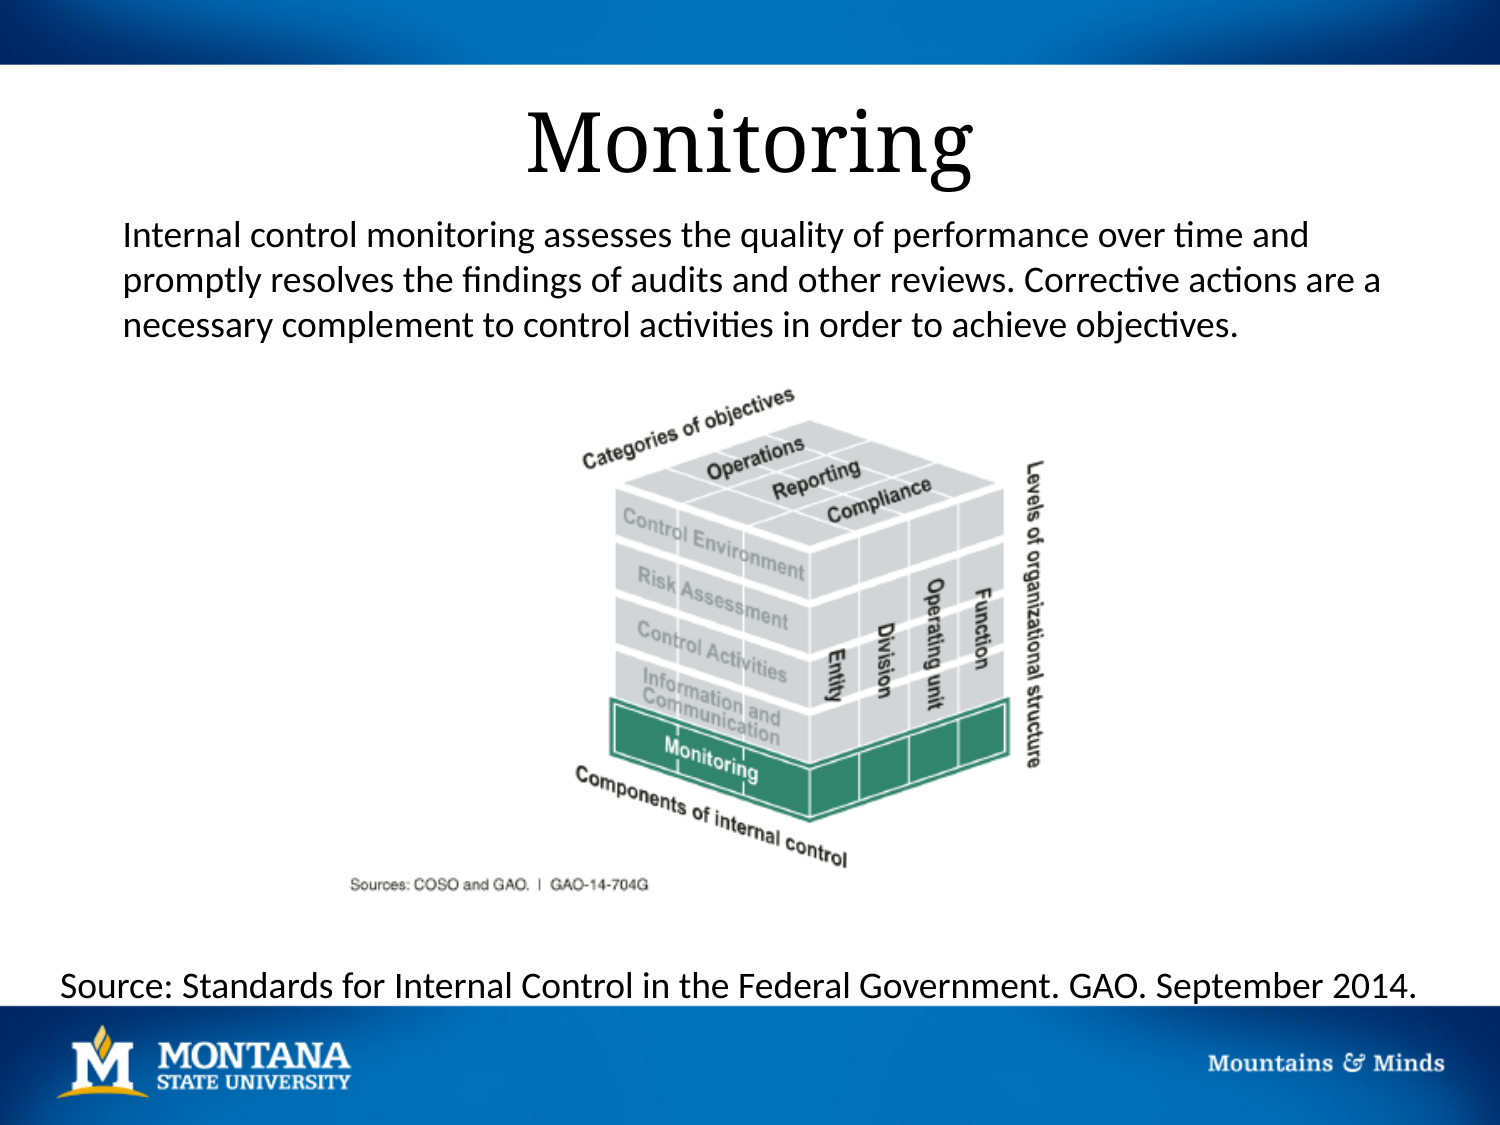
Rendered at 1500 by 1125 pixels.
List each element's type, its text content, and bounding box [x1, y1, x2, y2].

text_box Source: Standards for Internal Control in the Federal Government. GAO. September 2014. [45, 953, 1464, 1014]
text_box Internal control monitoring assesses the quality of performance over time and promptly resolves the findings of audits and other reviews. Corrective actions are a necessary complement to control activities in order to achieve objectives. [107, 202, 1425, 353]
title Monitoring [75, 45, 1425, 233]
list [344, 374, 1081, 901]
picture [0, 0, 1500, 1125]
